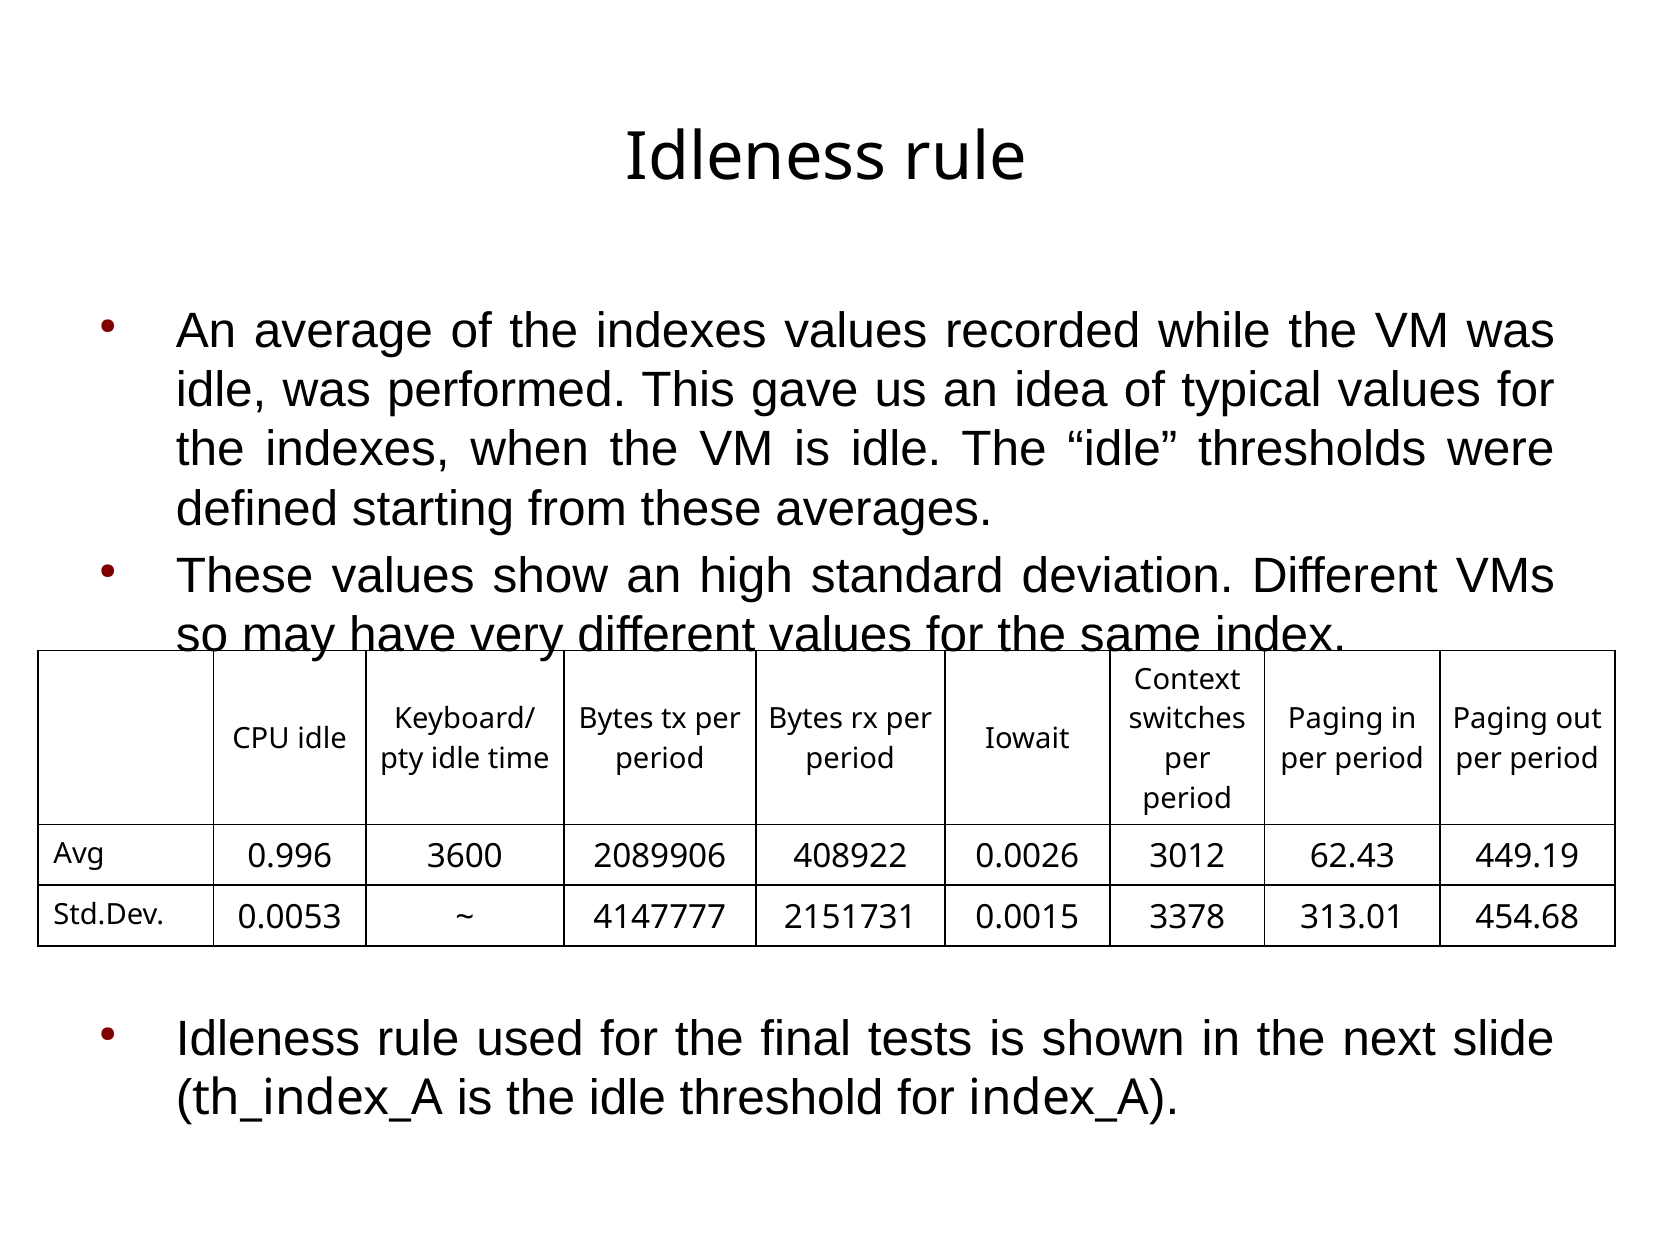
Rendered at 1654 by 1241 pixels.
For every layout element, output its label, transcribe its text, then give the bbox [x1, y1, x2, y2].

list An average of the indexes values recorded while the VM was idle, was performed. This gave us an idea of typical values for the indexes, when the VM is idle. The “idle” thresholds were defined starting from these averages. These values show an high standard deviation. Different VMs so may have very different values for the same index. Idleness rule used for the final tests is shown in the next slide (th_index_A is the idle threshold for index_A). [82, 947, 1571, 1164]
table_cell 454.68 [1441, 886, 1614, 945]
table_cell 4147777 [565, 886, 755, 945]
table_cell 3378 [1111, 886, 1264, 945]
table_cell 0.996 [214, 825, 365, 884]
table_header Paging out per period [1441, 651, 1614, 824]
table_cell 0.0026 [946, 825, 1109, 884]
table_header Bytes tx per period [565, 651, 755, 824]
table_cell 3600 [367, 825, 563, 884]
table_header Paging in per period [1265, 651, 1439, 824]
table_header Bytes rx per period [757, 651, 944, 824]
table_cell 62.43 [1265, 825, 1439, 884]
table_cell 449.19 [1441, 825, 1614, 884]
table_cell 0.0053 [214, 886, 365, 945]
table_cell 313.01 [1265, 886, 1439, 945]
table_header Keyboard/ pty idle time [367, 651, 563, 824]
table_cell 408922 [757, 825, 944, 884]
list An average of the indexes values recorded while the VM was idle, was performed. This gave us an idea of typical values for the indexes, when the VM is idle. The “idle” thresholds were defined starting from these averages. These values show an high standard deviation. Different VMs so may have very different values for the same index. Idleness rule used for the final tests is shown in the next slide (th_index_A is the idle threshold for index_A). [82, 289, 1571, 650]
title Idleness rule [82, 49, 1571, 257]
table_cell 0.0015 [946, 886, 1109, 945]
table_cell 2089906 [565, 825, 755, 884]
table_cell 3012 [1111, 825, 1264, 884]
table_header Iowait [946, 651, 1109, 824]
table_cell Avg [39, 825, 213, 884]
table_header CPU idle [214, 651, 365, 824]
table_cell Std.Dev. [39, 886, 213, 945]
table_header [39, 651, 213, 824]
table_cell 2151731 [757, 886, 944, 945]
table_cell ~ [367, 886, 563, 945]
table_header Context switches per period [1111, 651, 1264, 824]
